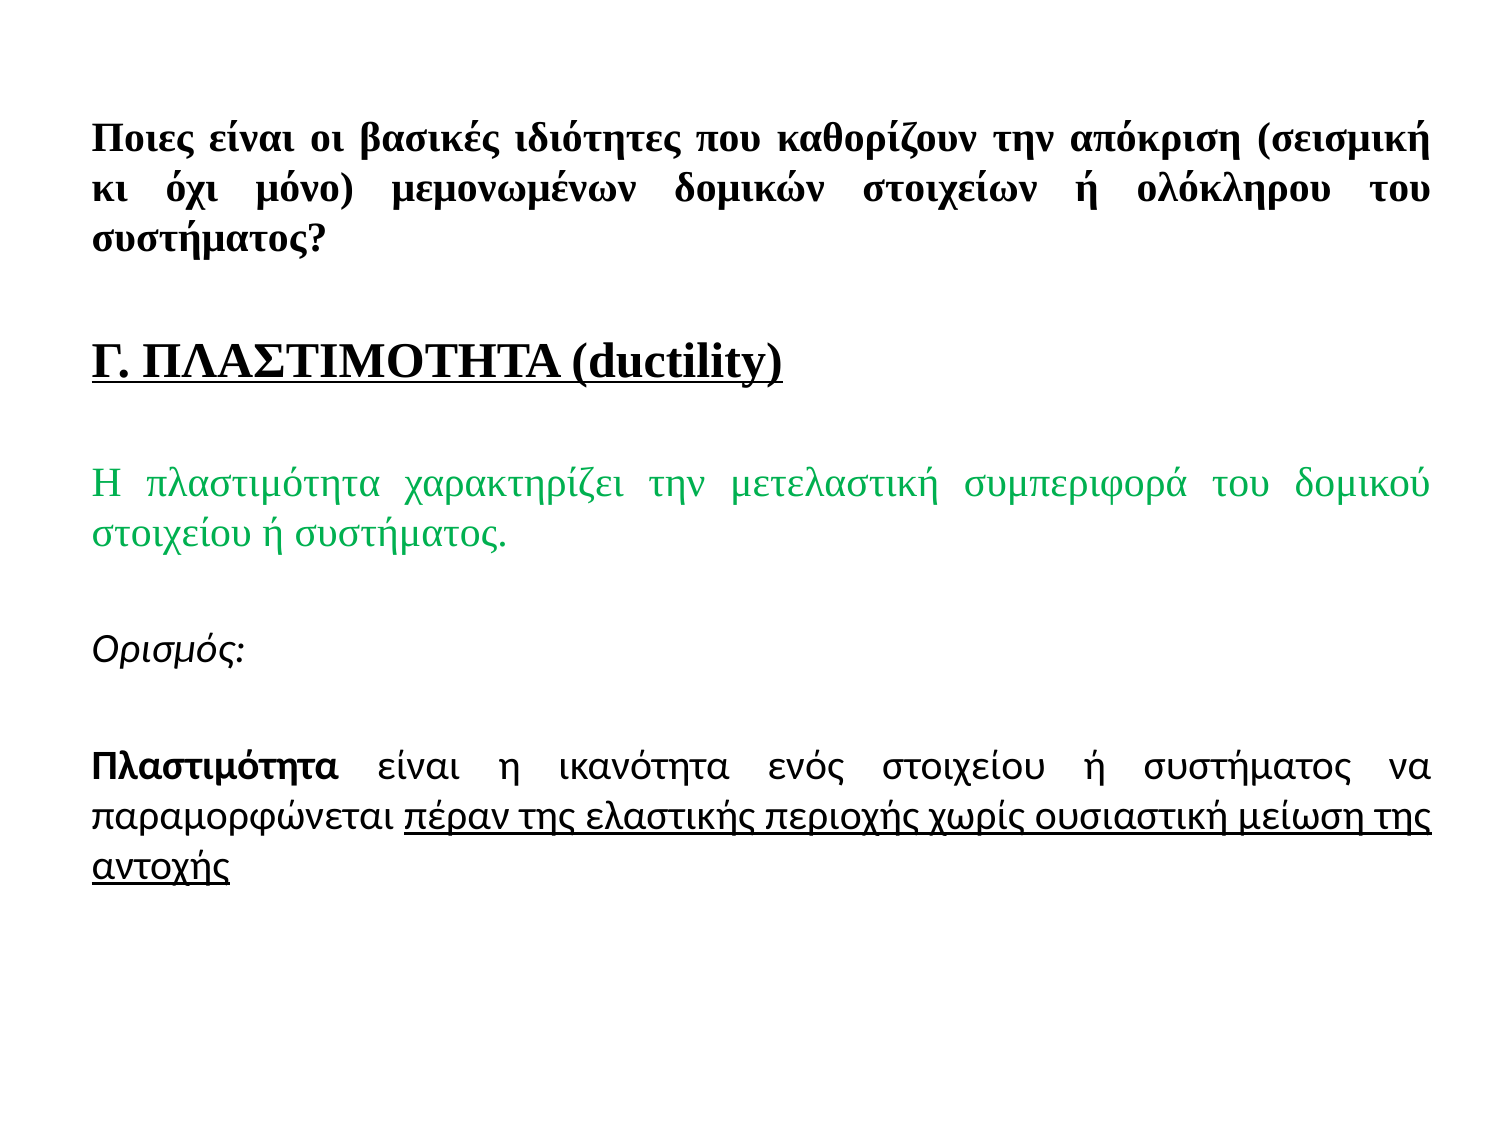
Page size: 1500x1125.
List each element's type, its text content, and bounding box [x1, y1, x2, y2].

subtitle Ποιες είναι οι βασικές ιδιότητες που καθορίζουν την απόκριση (σεισμική κι όχι μόνο) μεμονωμένων δομικών στοιχείων ή ολόκληρου του συστήματος? Γ. ΠΛΑΣΤΙΜΟΤΗΤΑ (ductility) Η πλαστιμότητα χαρακτηρίζει την μετελαστική συμπεριφορά του δομικού στοιχείου ή συστήματος. Ορισμός: Πλαστιμότητα είναι η ικανότητα ενός στοιχείου ή συστήματος να παραμορφώνεται πέραν της ελαστικής περιοχής χωρίς ουσιαστική μείωση της αντοχής [76, 101, 1447, 1000]
